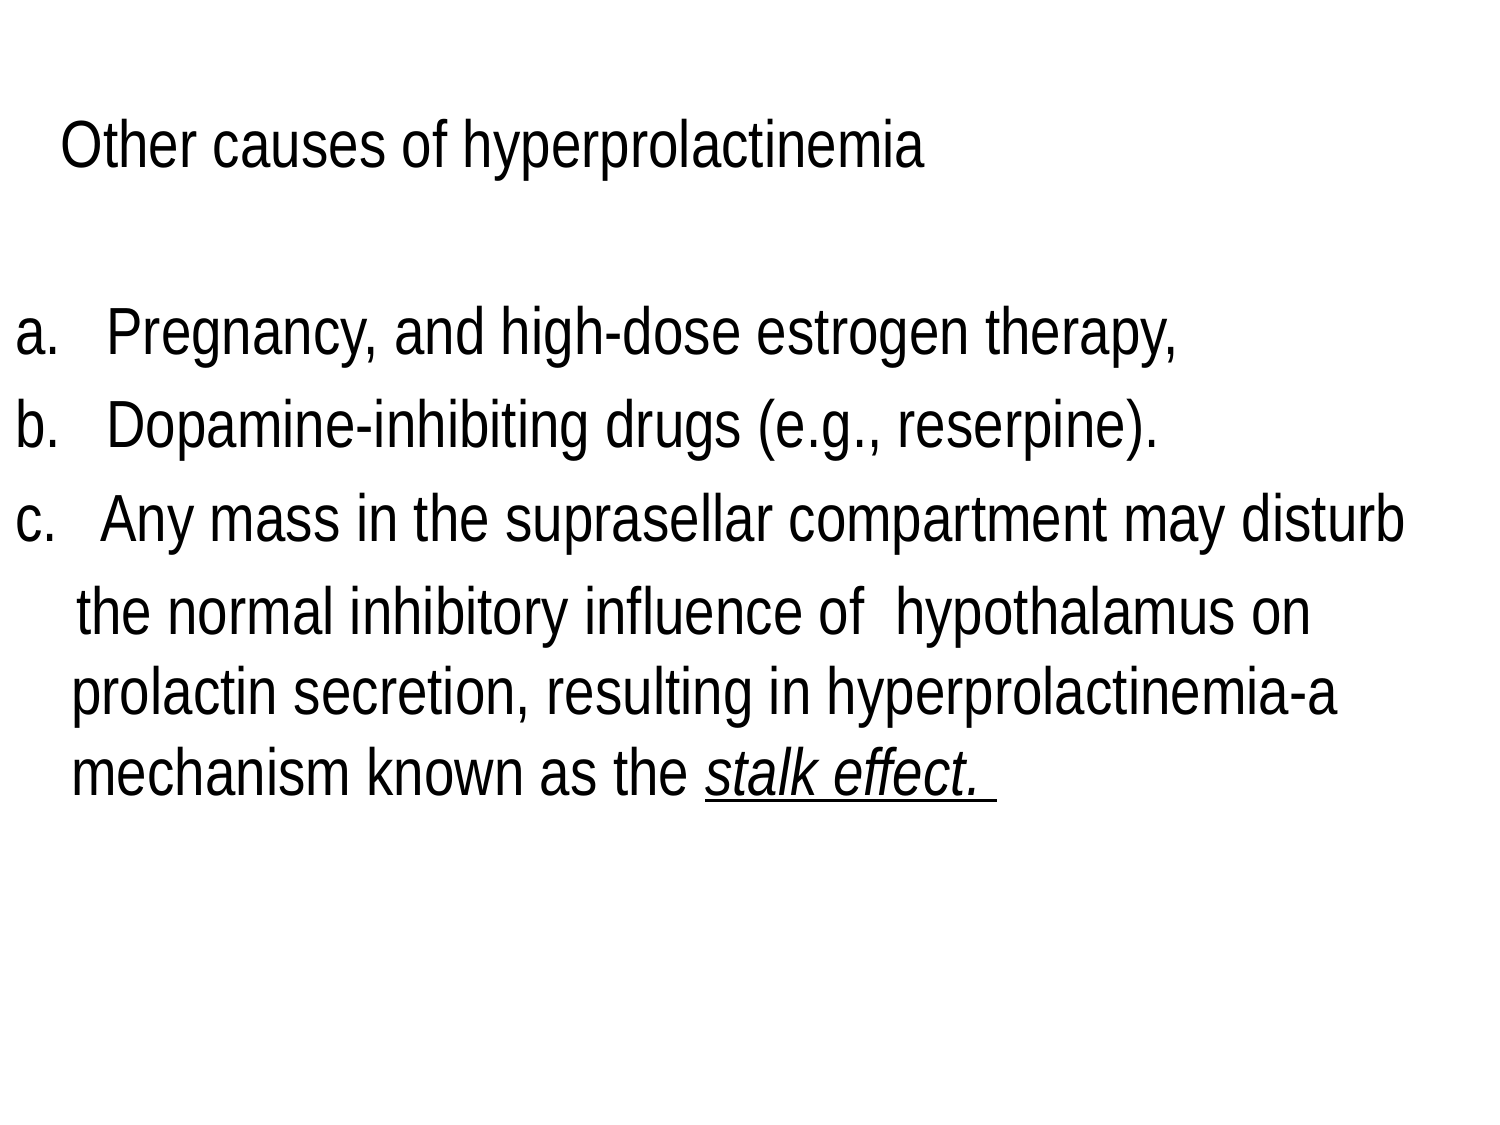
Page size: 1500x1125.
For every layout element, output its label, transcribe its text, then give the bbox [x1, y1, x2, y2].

list Other causes of hyperprolactinemia a. Pregnancy, and high-dose estrogen therapy, b. Dopamine-inhibiting drugs (e.g., reserpine). c. Any mass in the suprasellar compartment may disturb the normal inhibitory influence of hypothalamus on prolactin secretion, resulting in hyperprolactinemia-a mechanism known as the stalk effect. [0, 0, 1500, 1088]
